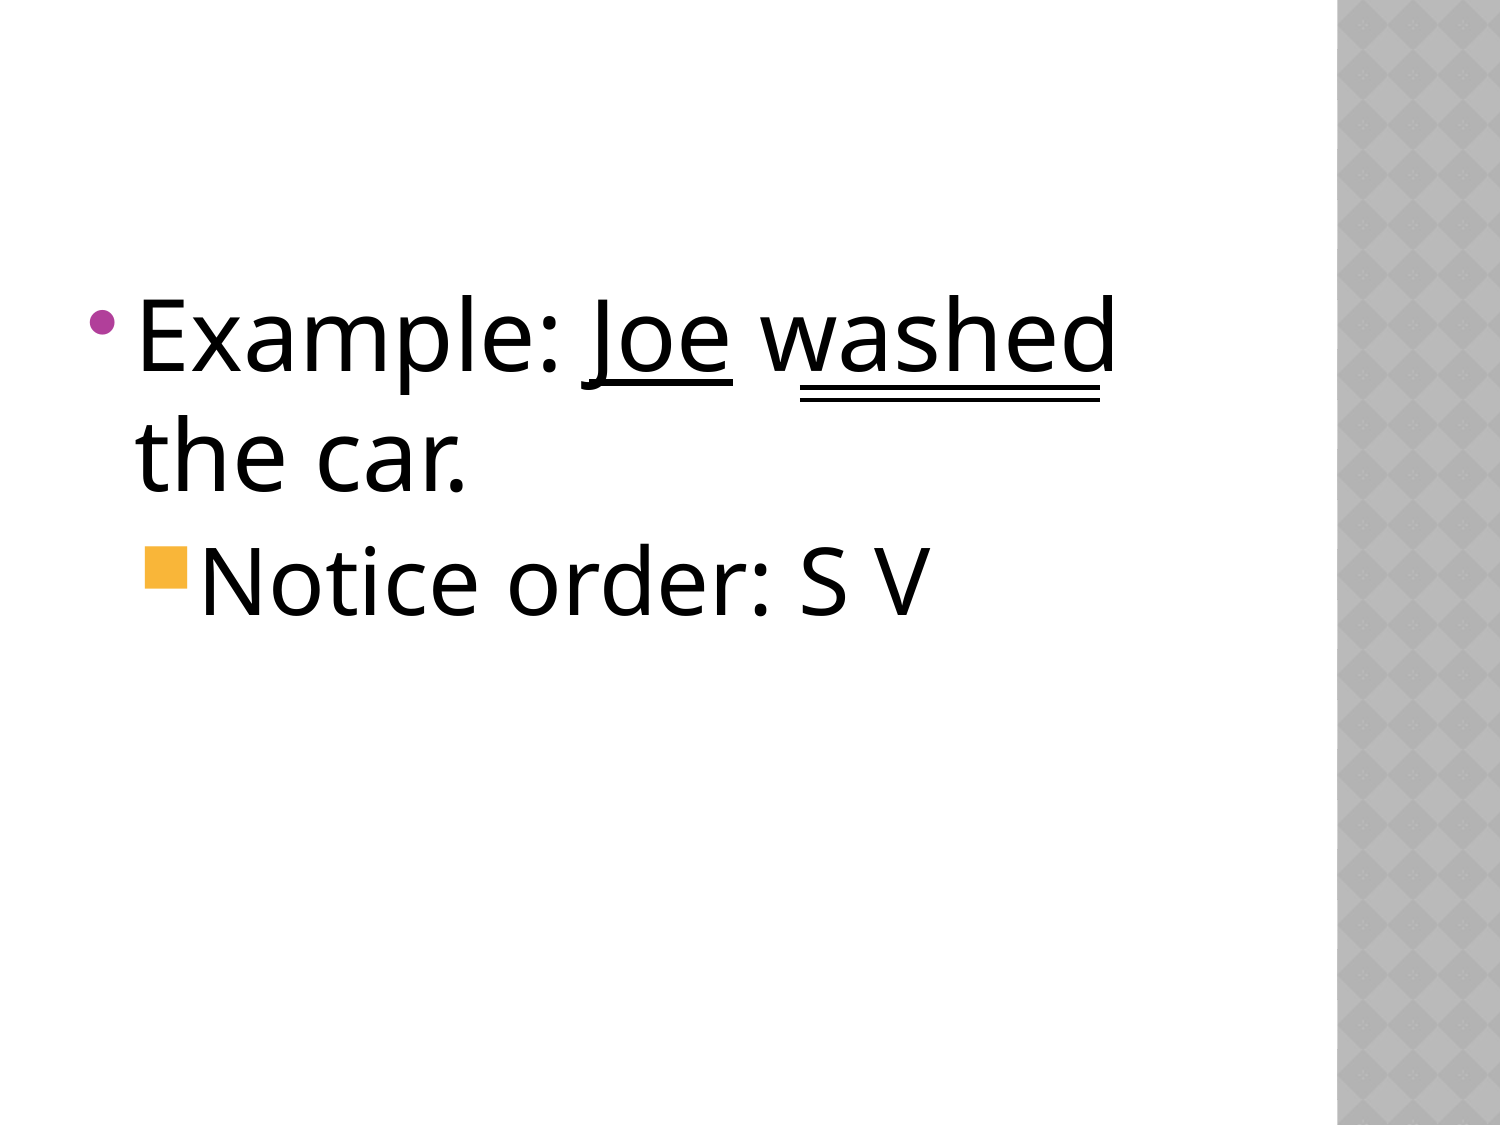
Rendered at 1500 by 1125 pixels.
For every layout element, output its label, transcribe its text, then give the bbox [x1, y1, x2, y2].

list Example: Joe washed the car. Notice order: S V [75, 264, 1263, 1060]
